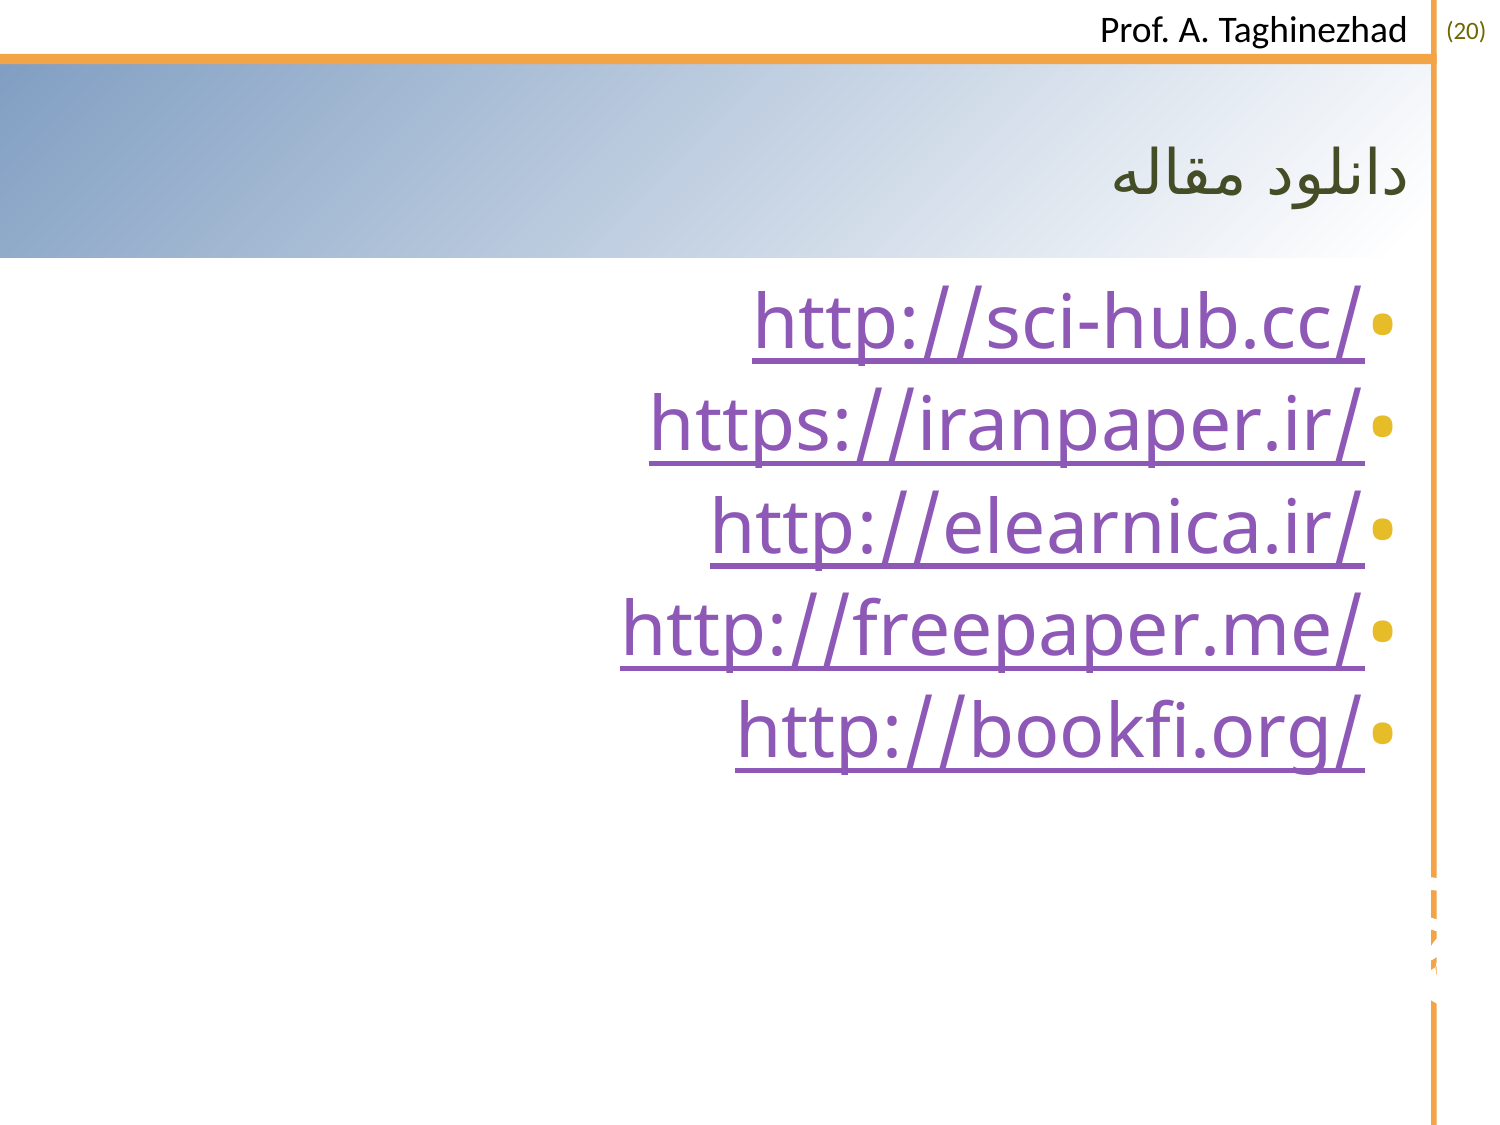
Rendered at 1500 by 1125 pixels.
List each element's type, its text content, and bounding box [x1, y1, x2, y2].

title دانلود مقاله [0, 105, 1425, 234]
list http://sci-hub.cc/ https://iranpaper.ir/ http://elearnica.ir/ http://freepaper.me/ http://bookfi.org/ [0, 265, 1425, 1079]
